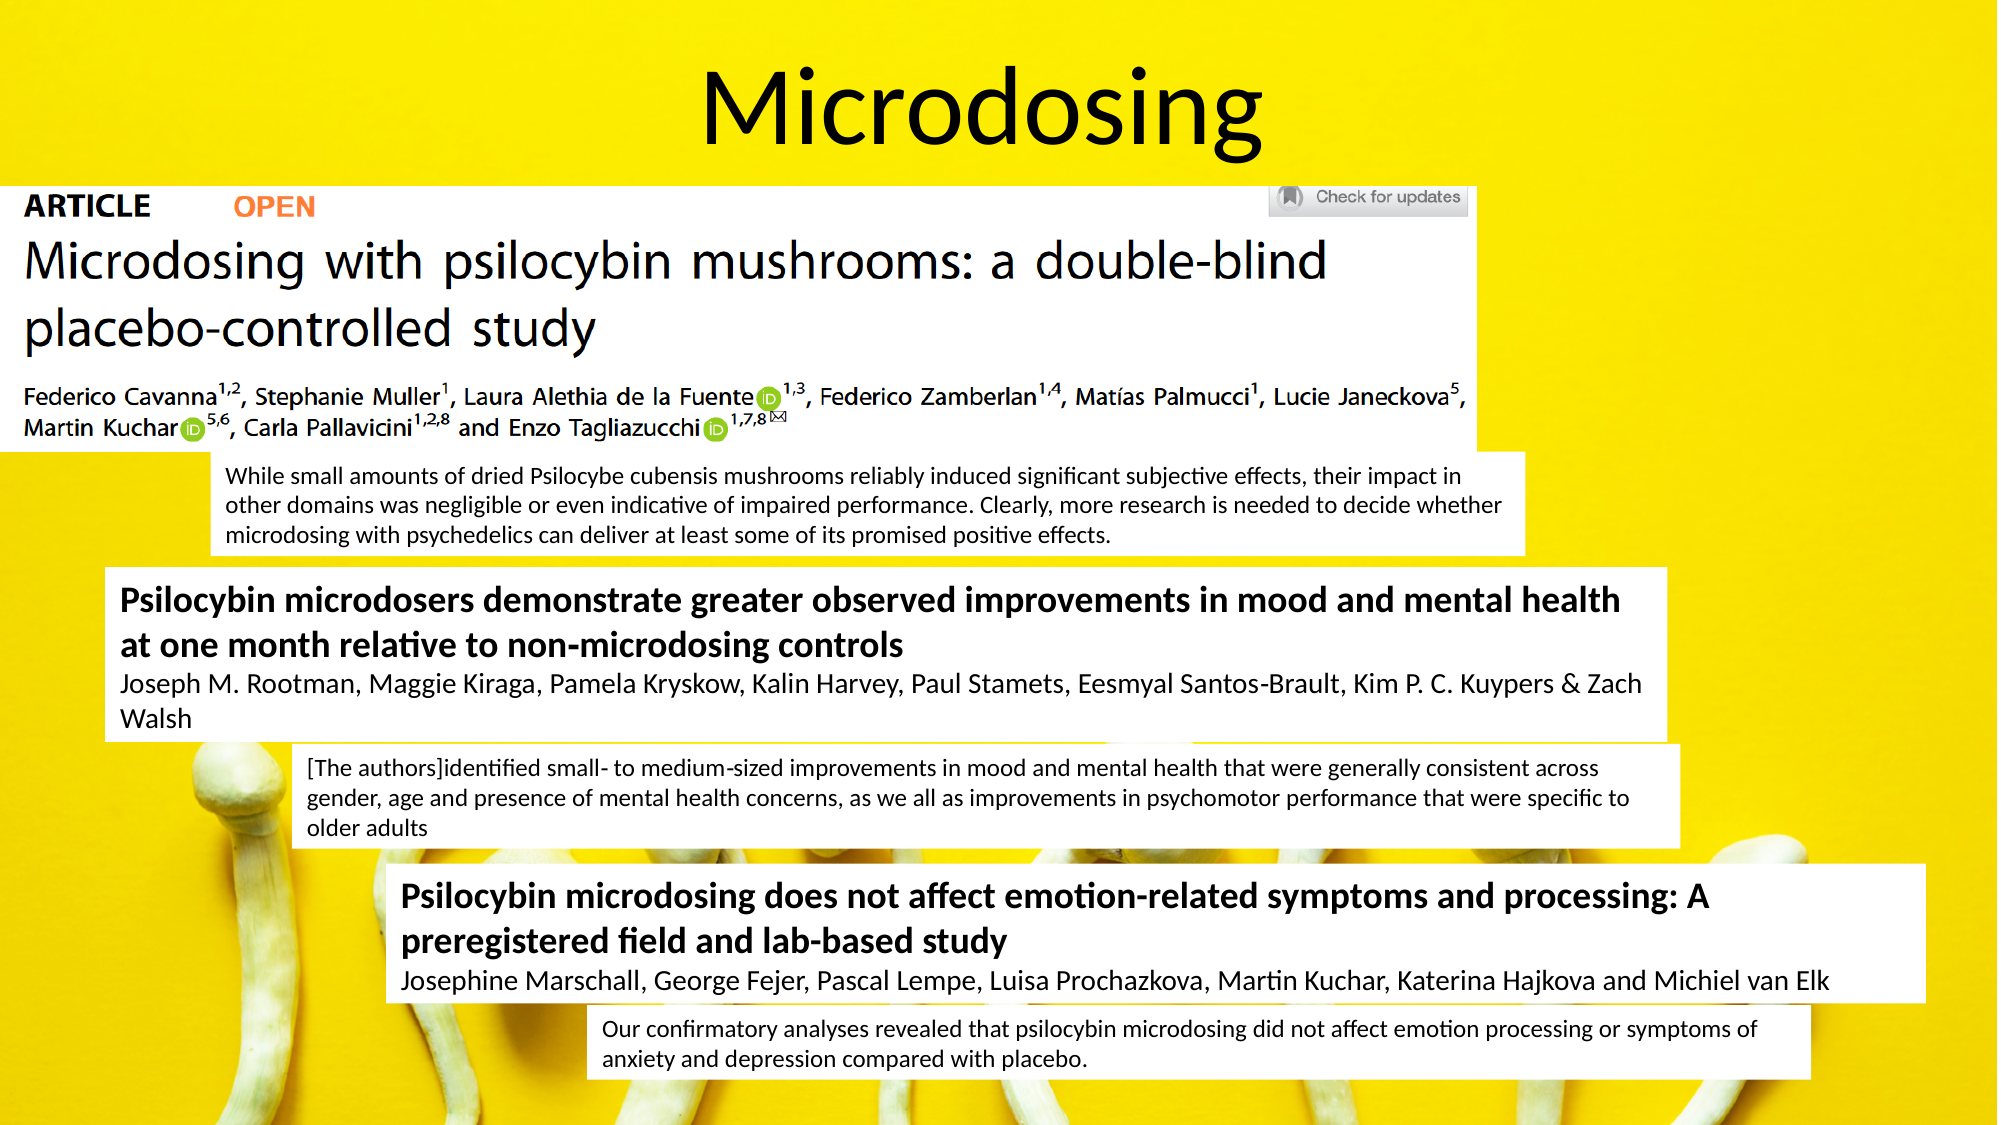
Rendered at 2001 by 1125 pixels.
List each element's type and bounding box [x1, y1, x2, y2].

list [0, 0, 1997, 1125]
picture [0, 186, 1477, 452]
